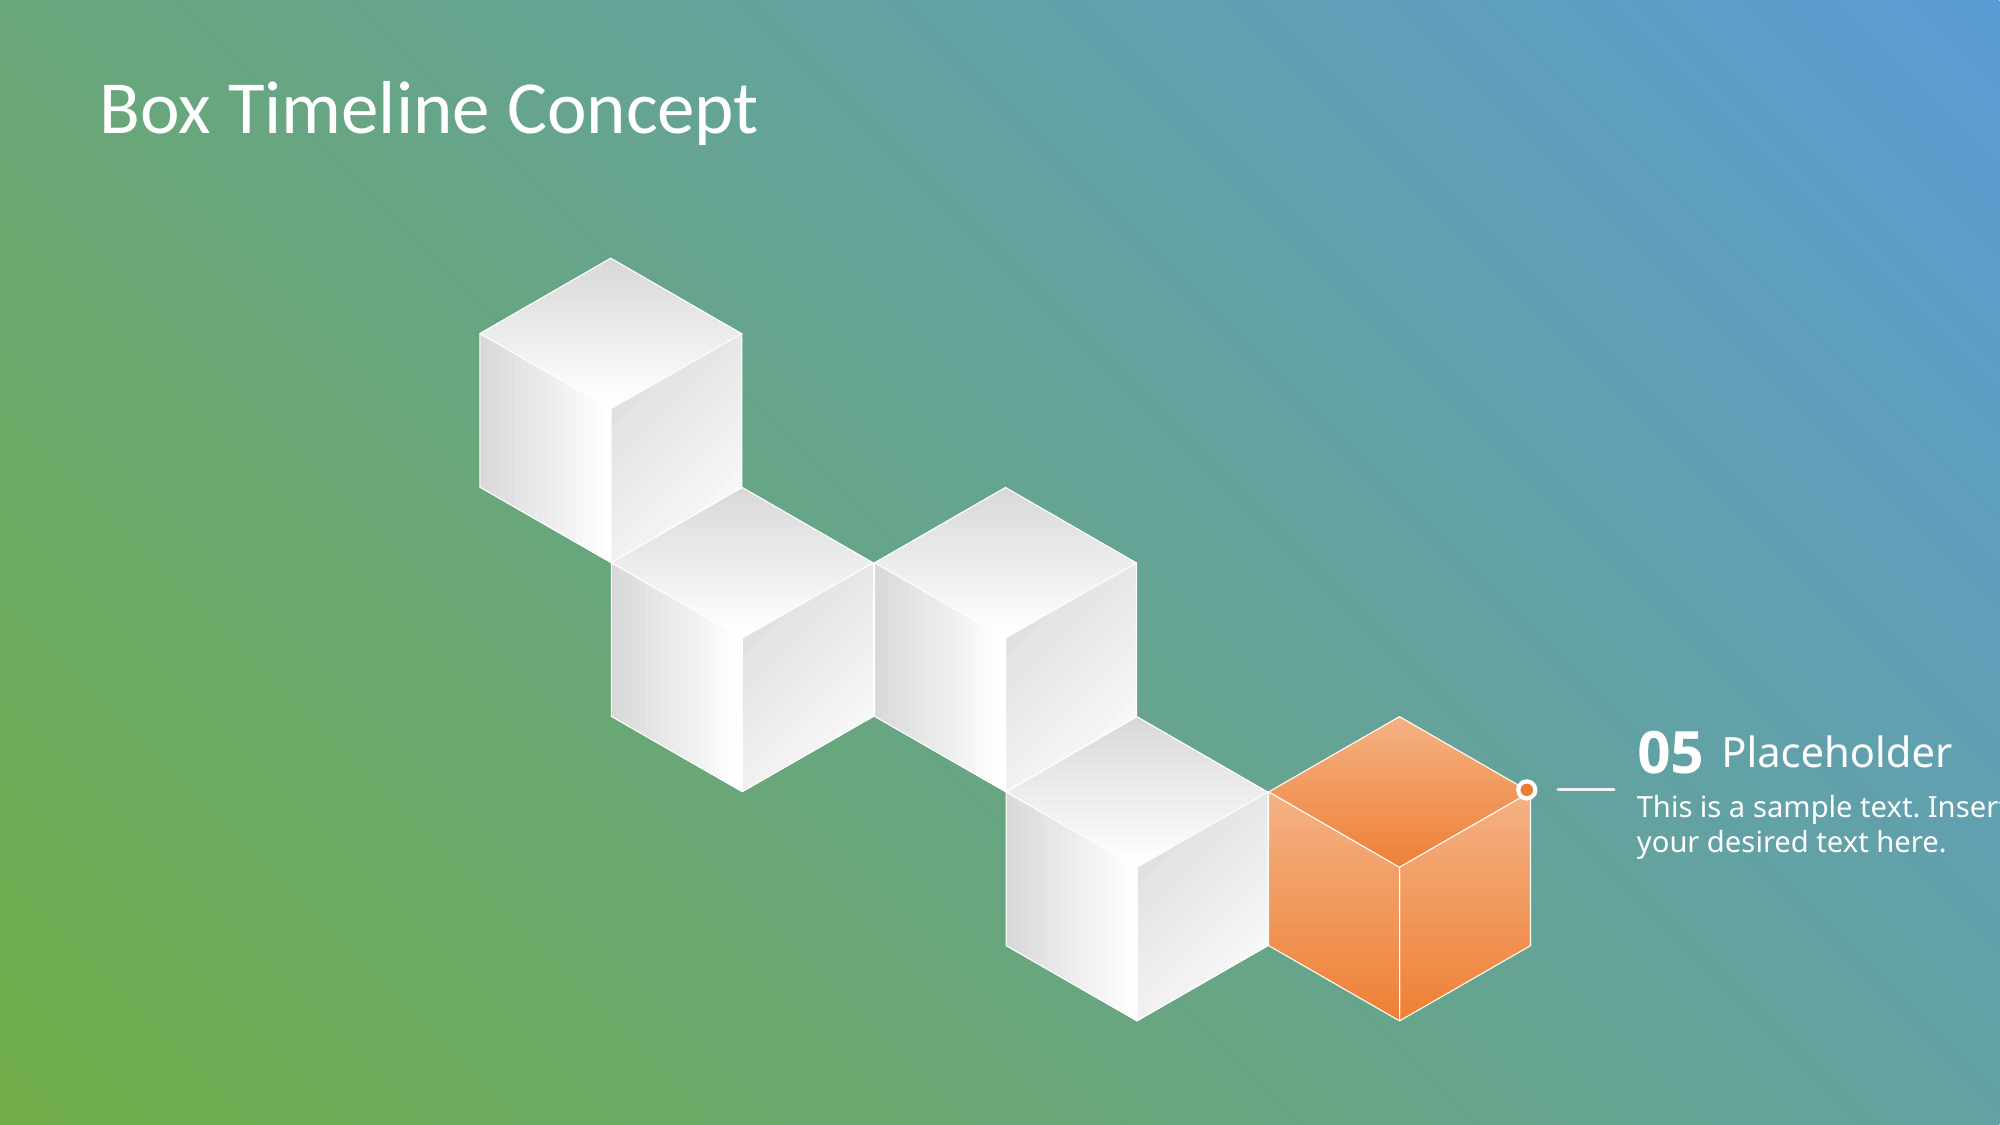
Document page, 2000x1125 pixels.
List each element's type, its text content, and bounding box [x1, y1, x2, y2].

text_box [874, 487, 1137, 792]
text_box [479, 257, 742, 563]
text_box Placeholder [1721, 725, 1969, 776]
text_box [1268, 716, 1531, 1022]
title Box Timeline Concept [99, 45, 1900, 162]
text_box 05 [1637, 715, 1704, 786]
text_box This is a sample text. Insert your desired text here. [1636, 788, 2000, 859]
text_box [1005, 716, 1267, 1022]
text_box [611, 487, 872, 792]
